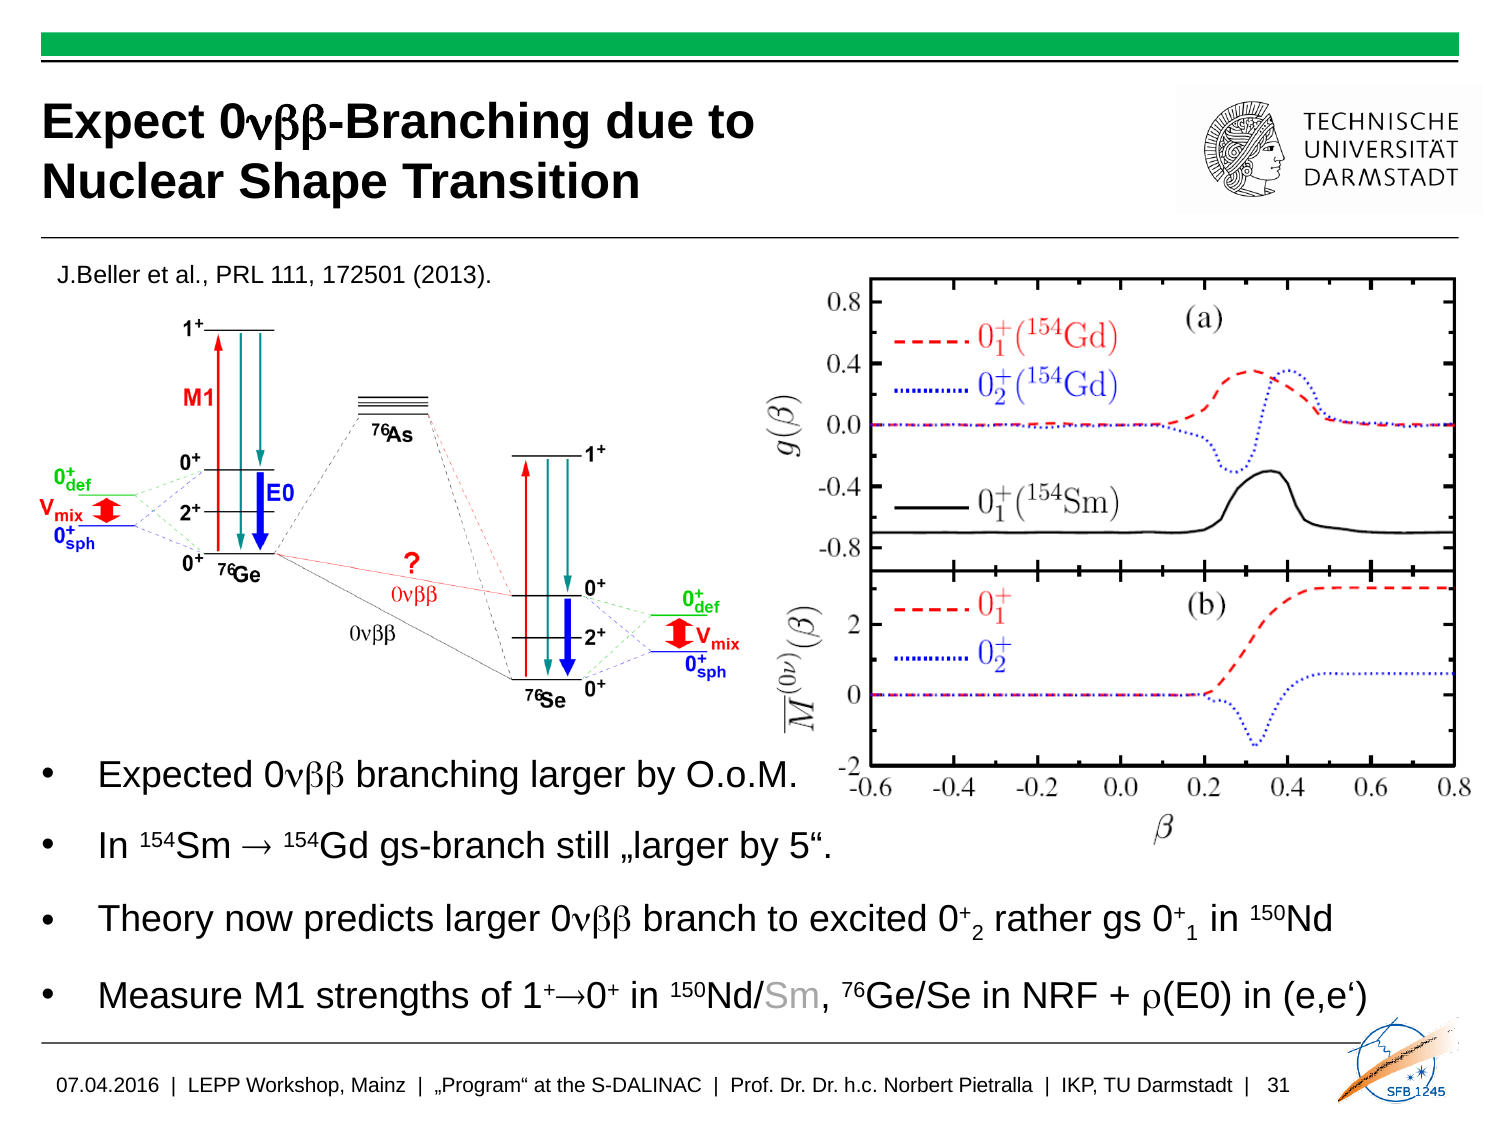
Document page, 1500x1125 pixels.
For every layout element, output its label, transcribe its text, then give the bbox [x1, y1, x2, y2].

picture [1336, 1015, 1459, 1105]
title Expect 0-Branching due to Nuclear Shape Transition [41, 79, 940, 218]
picture [1175, 84, 1483, 214]
text_box J.Beller et al., PRL 111, 172501 (2013). [42, 250, 509, 296]
picture [29, 250, 1498, 854]
list Expected 0 branching larger by O.o.M. In 154Sm  154Gd gs-branch still „larger by 5“. Theory now predicts larger 0 branch to excited 0+2 rather gs 0+1 in 150Nd Measure M1 strengths of 1+0+ in 150Nd/Sm, 76Ge/Se in NRF + (E0) in (e,e‘) [41, 728, 1430, 1049]
